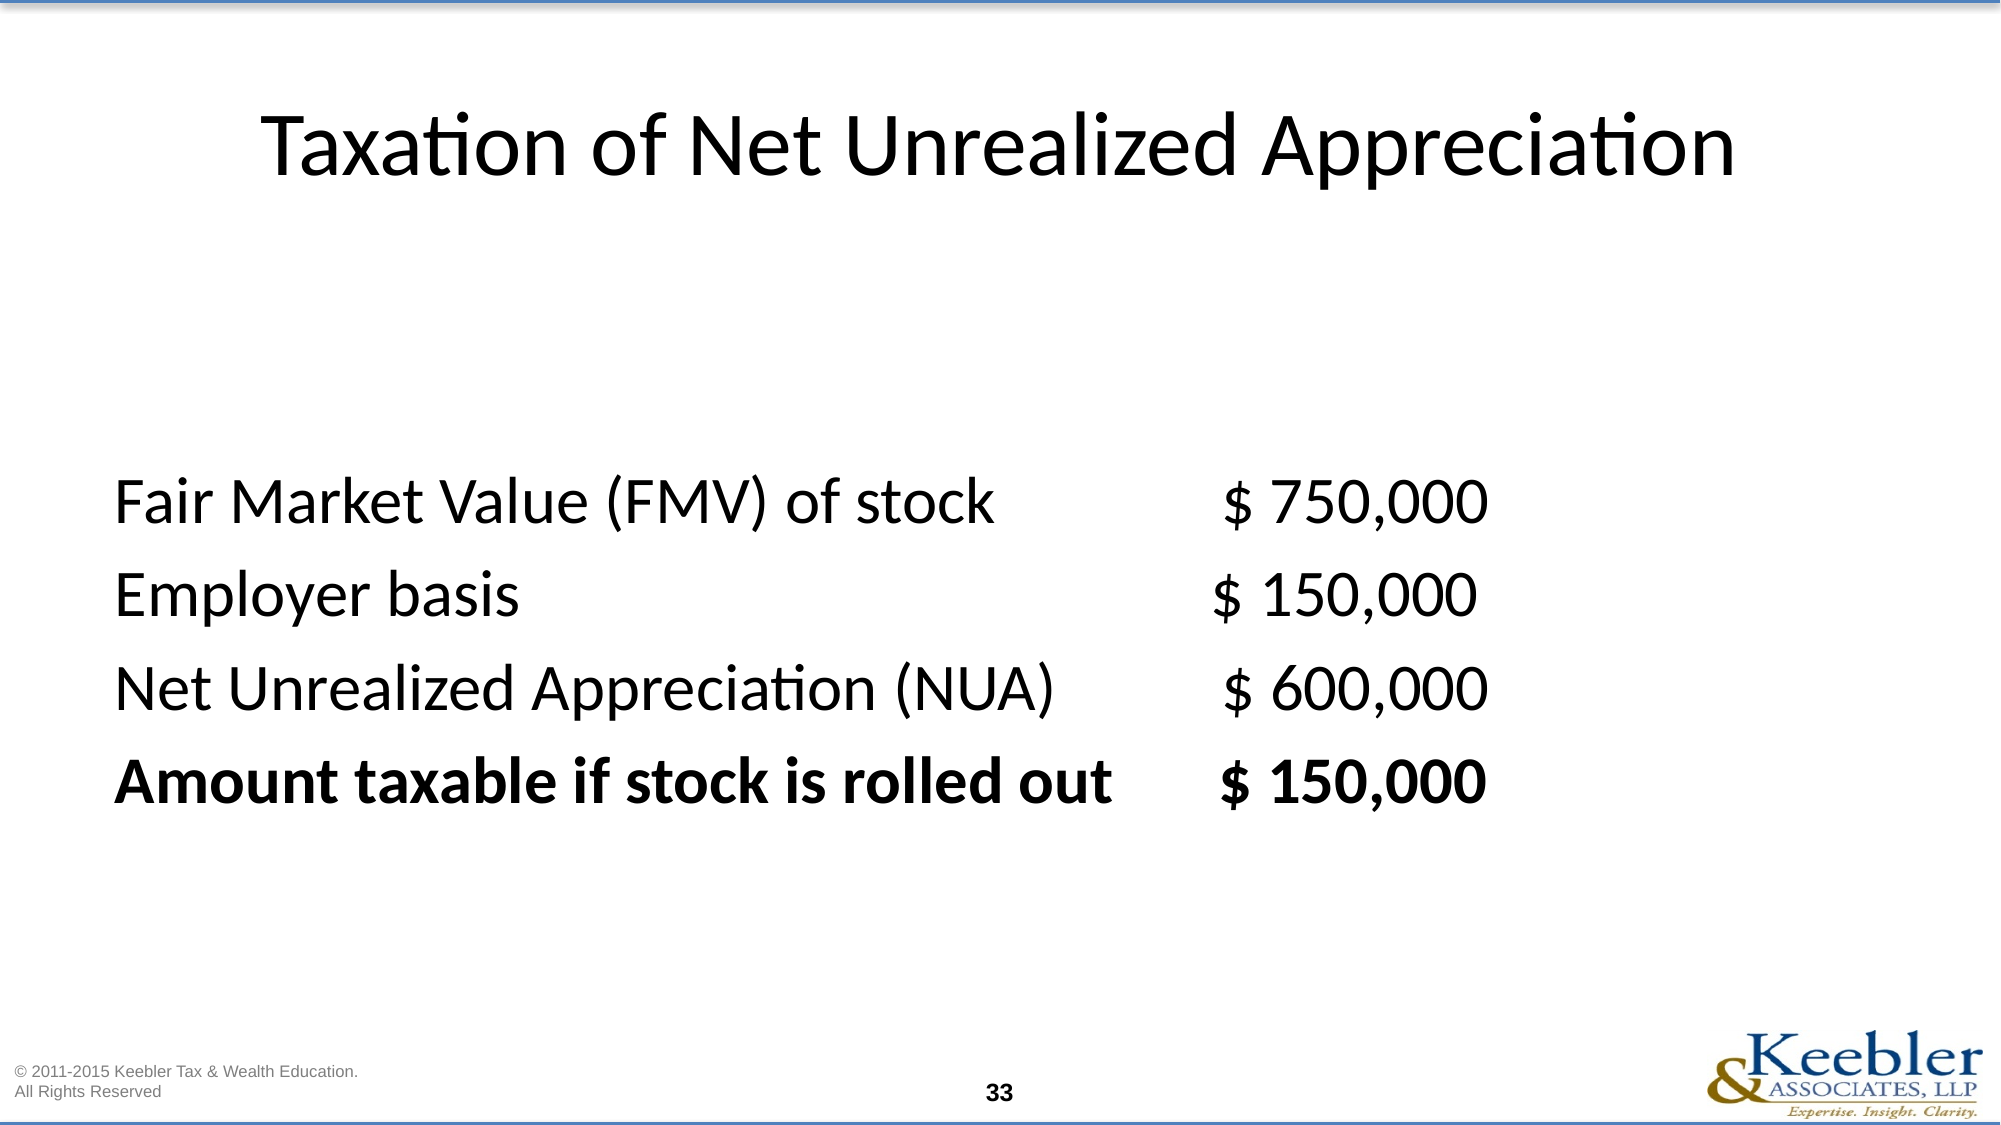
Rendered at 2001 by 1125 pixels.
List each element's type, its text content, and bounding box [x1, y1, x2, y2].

list Fair Market Value (FMV) of stock $ 750,000 Employer basis $ 150,000 Net Unrealized Appreciation (NUA) $ 600,000 Amount taxable if stock is rolled out $ 150,000 [99, 262, 1900, 1005]
picture [1707, 1030, 1983, 1119]
title Taxation of Net Unrealized Appreciation [99, 45, 1900, 233]
